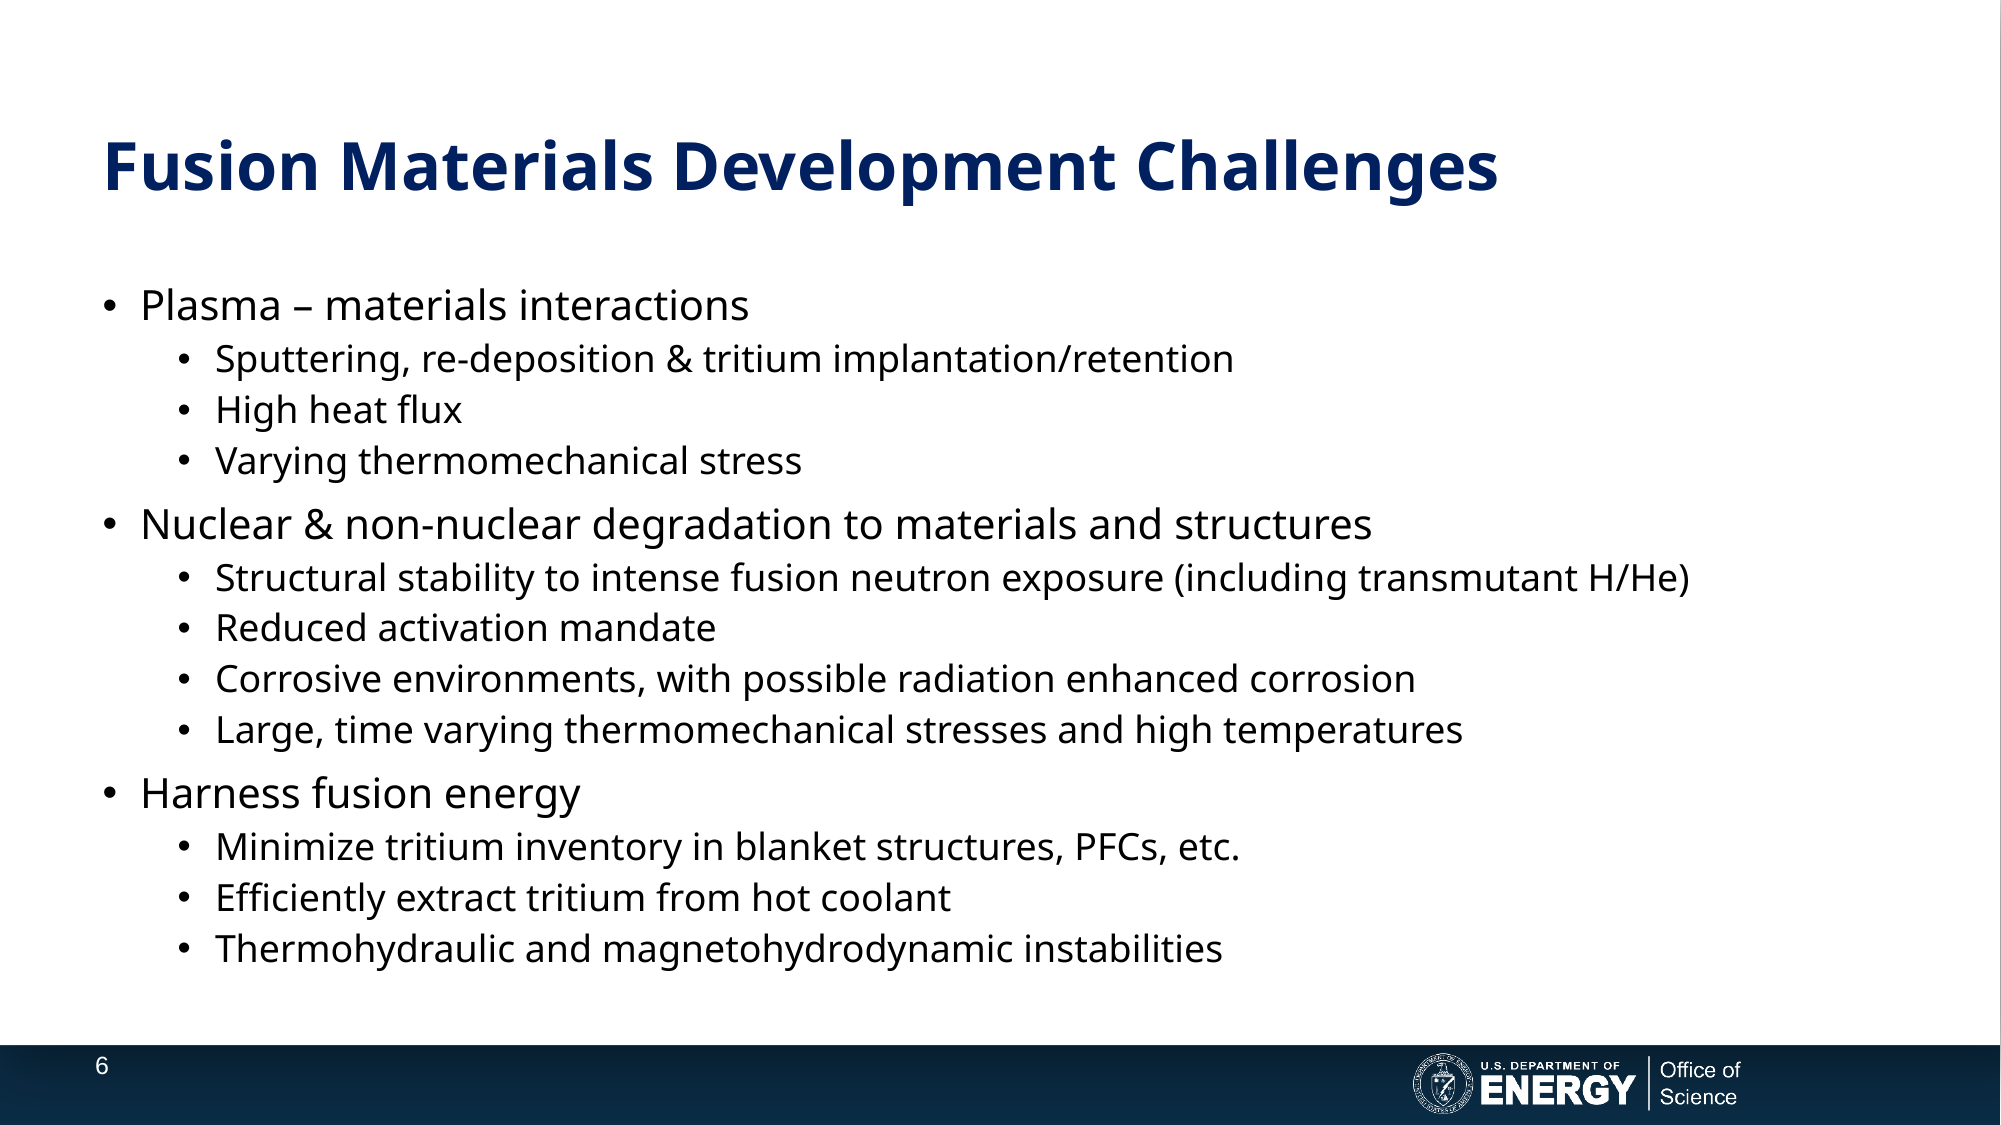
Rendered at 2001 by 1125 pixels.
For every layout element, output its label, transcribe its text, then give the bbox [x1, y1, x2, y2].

list Plasma – materials interactions Sputtering, re-deposition & tritium implantation/retention High heat flux Varying thermomechanical stress Nuclear & non-nuclear degradation to materials and structures Structural stability to intense fusion neutron exposure (including transmutant H/He) Reduced activation mandate Corrosive environments, with possible radiation enhanced corrosion Large, time varying thermomechanical stresses and high temperatures Harness fusion energy Minimize tritium inventory in blanket structures, PFCs, etc. Efficiently extract tritium from hot coolant Thermohydraulic and magnetohydrodynamic instabilities [87, 277, 1863, 1046]
picture [1413, 1053, 1741, 1114]
title Fusion Materials Development Challenges [87, 59, 1913, 278]
slide_number 6 [80, 1035, 530, 1096]
